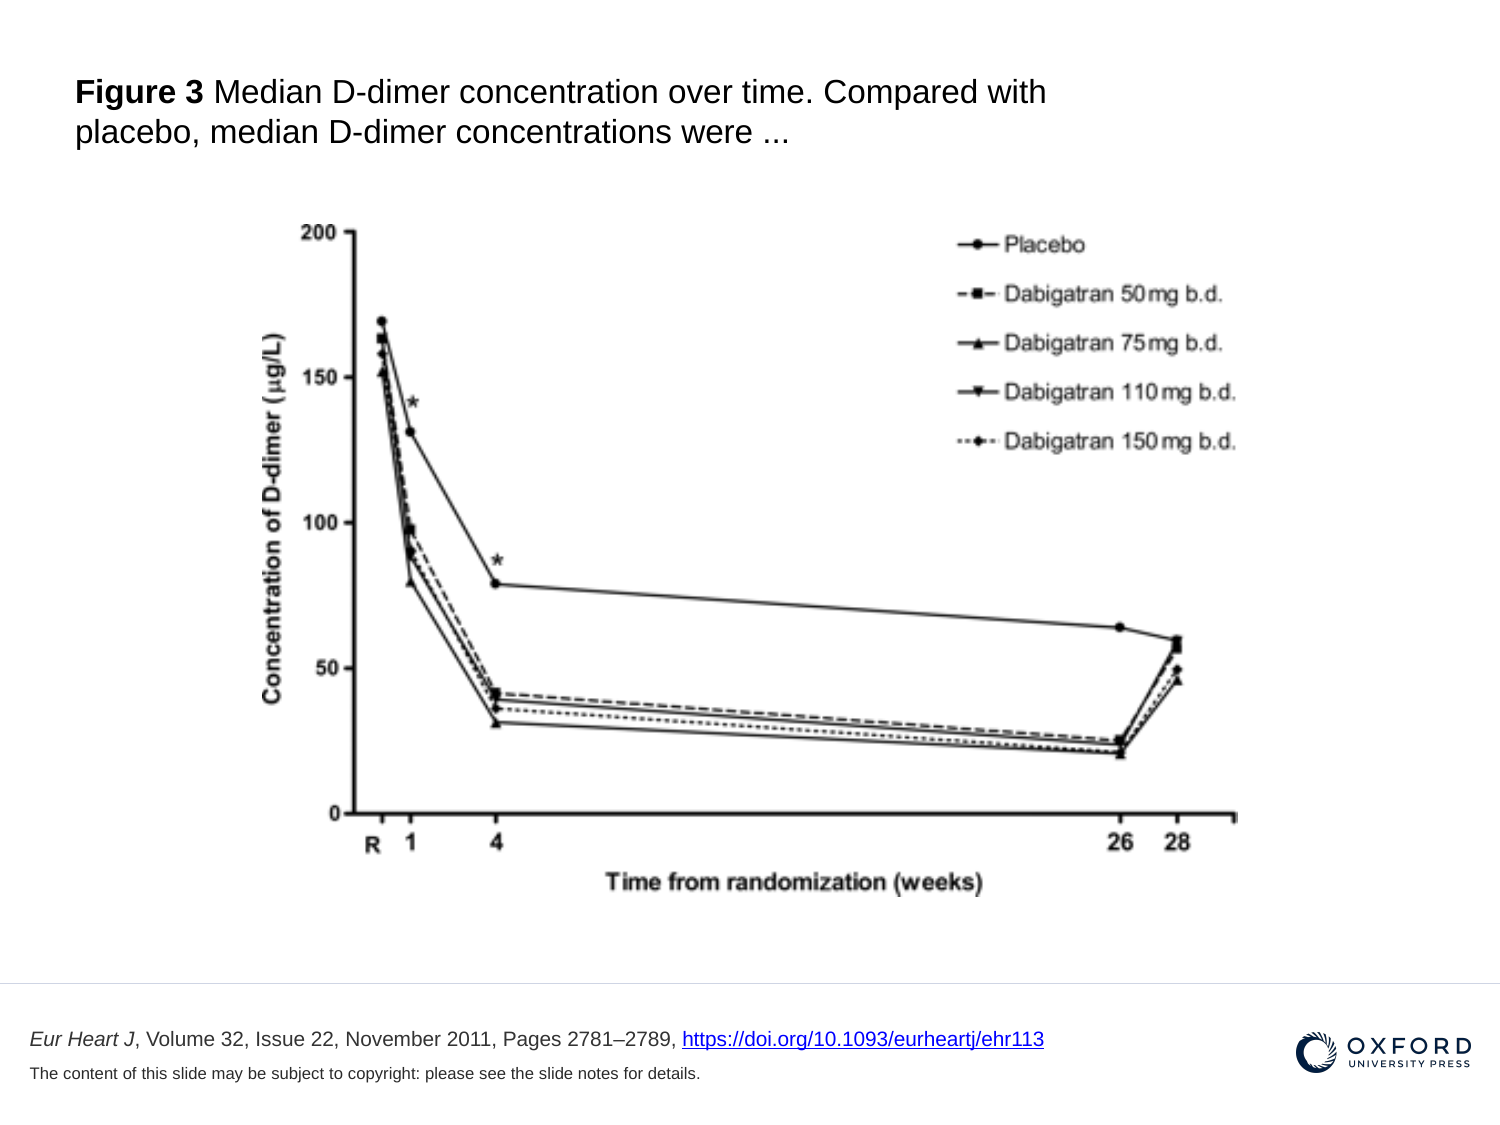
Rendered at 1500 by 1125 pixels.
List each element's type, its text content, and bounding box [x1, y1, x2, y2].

picture [262, 224, 1238, 897]
footer Eur Heart J, Volume 32, Issue 22, November 2011, Pages 2781–2789, https://doi.org/10.1093/eurheartj/ehr113 The content of this slide may be subject to copyright: please see the slide notes for details. [0, 983, 1260, 1125]
picture [1296, 1032, 1471, 1073]
title Figure 3 Median D-dimer concentration over time. Compared with placebo, median D-dimer concentrations were ... [75, 69, 1078, 171]
